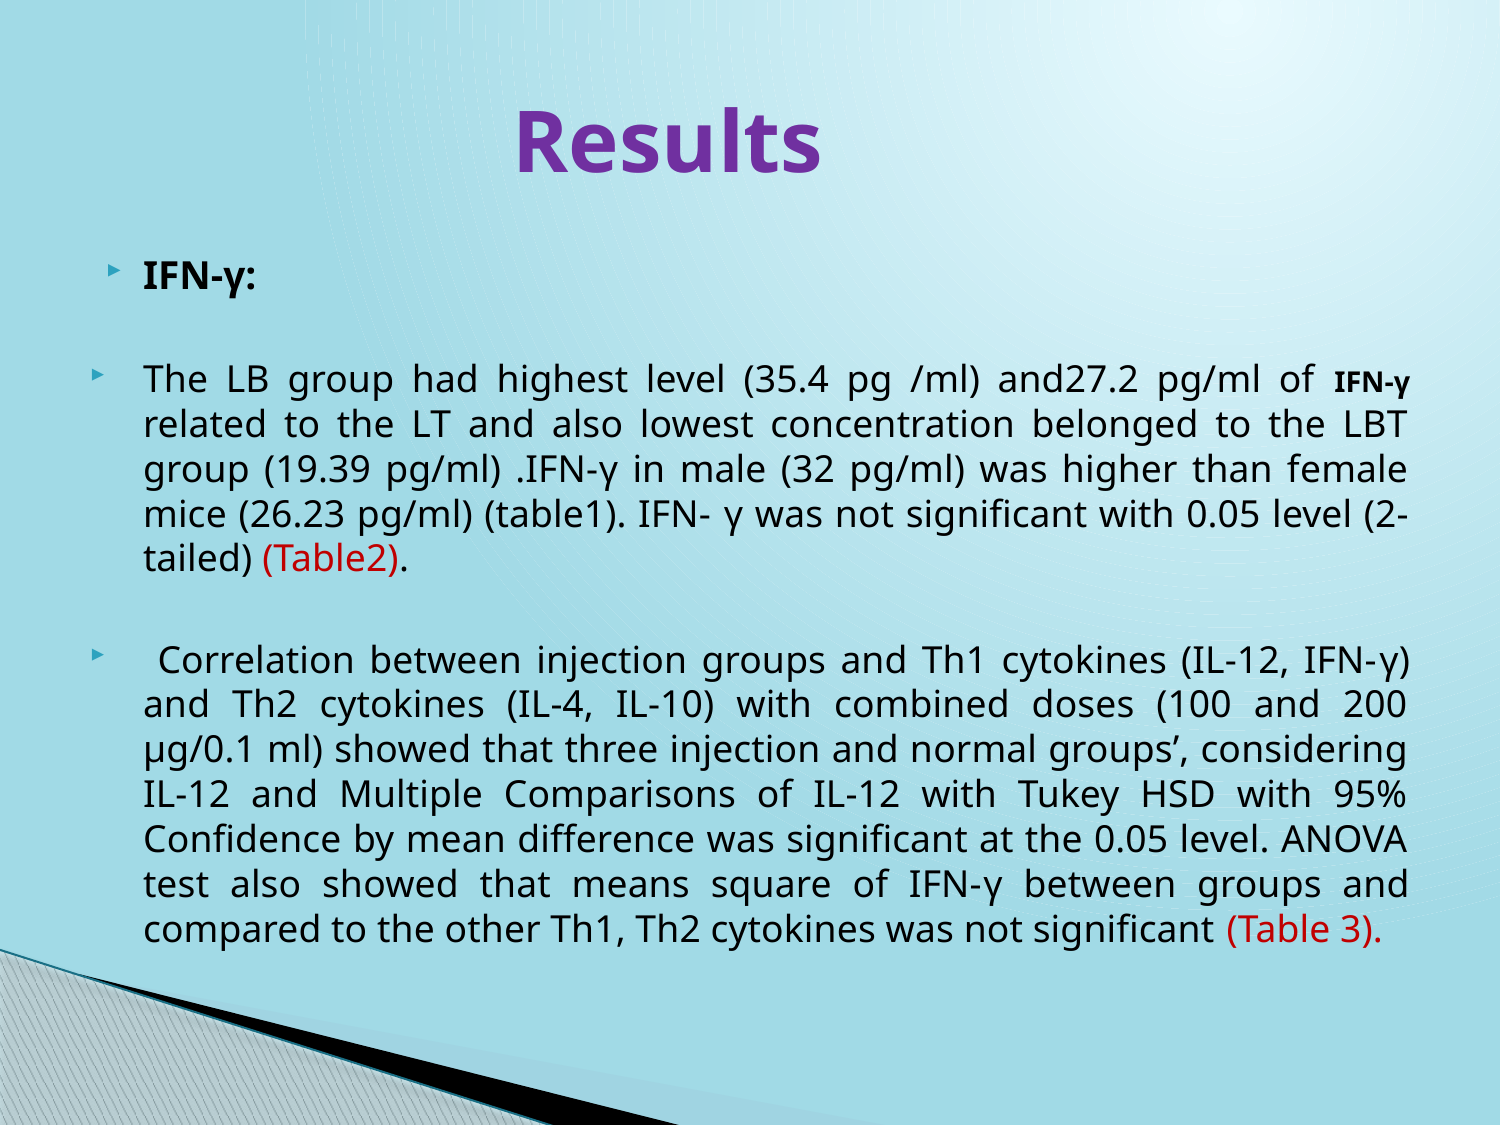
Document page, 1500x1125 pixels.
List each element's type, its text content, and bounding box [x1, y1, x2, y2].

title Results [75, 45, 1425, 233]
list IFN-γ: The LB group had highest level (35.4 pg /ml) and27.2 pg/ml of IFN-γ related to the LT and also lowest concentration belonged to the LBT group (19.39 pg/ml) .IFN-γ in male (32 pg/ml) was higher than female mice (26.23 pg/ml) (table1). IFN- γ was not significant with 0.05 level (2-tailed) (Table2). Correlation between injection groups and Th1 cytokines (IL-12, IFN-γ) and Th2 cytokines (IL-4, IL-10) with combined doses (100 and 200 μg/0.1 ml) showed that three injection and normal groups’, considering IL-12 and Multiple Comparisons of IL-12 with Tukey HSD with 95% Confidence by mean difference was significant at the 0.05 level. ANOVA test also showed that means square of IFN-γ between groups and compared to the other Th1, Th2 cytokines was not significant (Table 3). [75, 243, 1425, 986]
